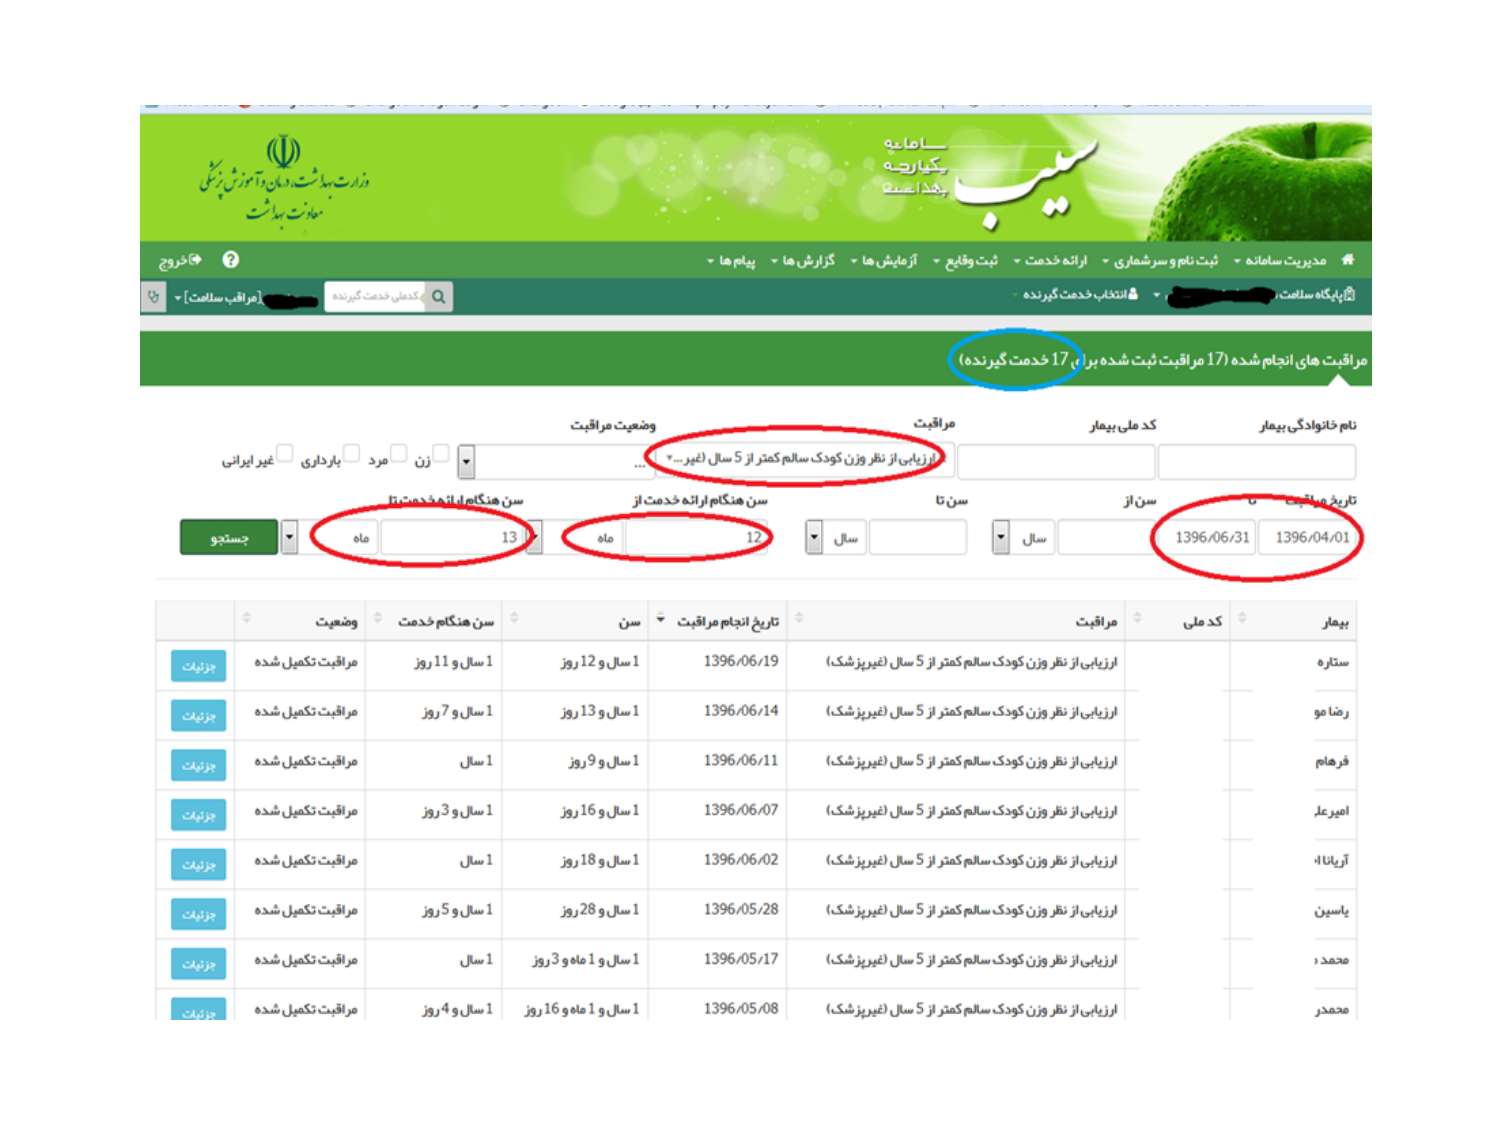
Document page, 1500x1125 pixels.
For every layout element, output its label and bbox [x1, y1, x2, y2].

list [140, 105, 1372, 1020]
